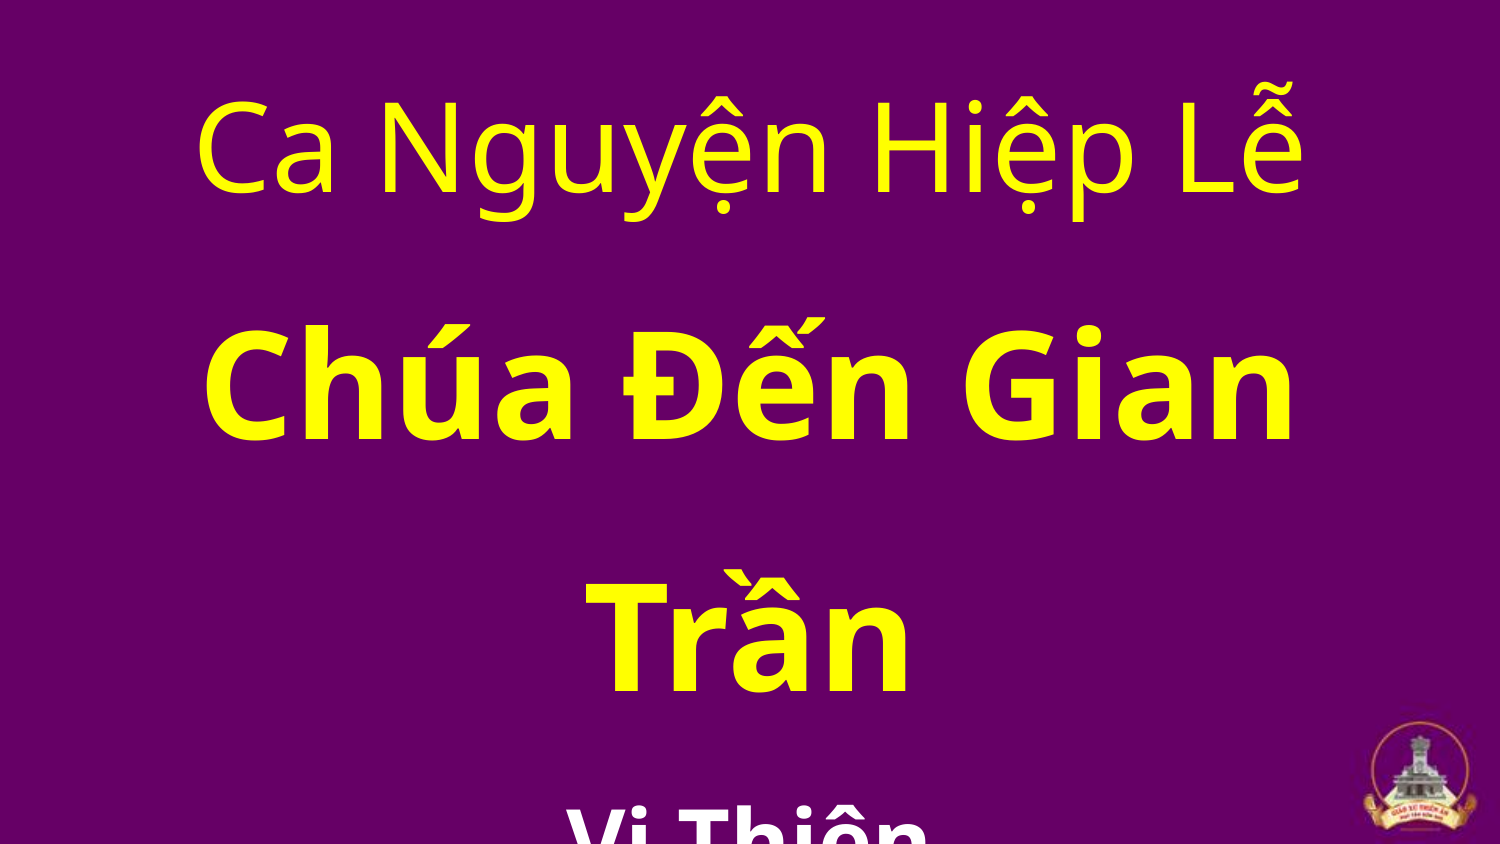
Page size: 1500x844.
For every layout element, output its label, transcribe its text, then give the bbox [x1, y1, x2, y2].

subtitle Ca Nguyện Hiệp Lễ Chúa Đến Gian Trần Vị Thiên [0, 0, 1500, 844]
